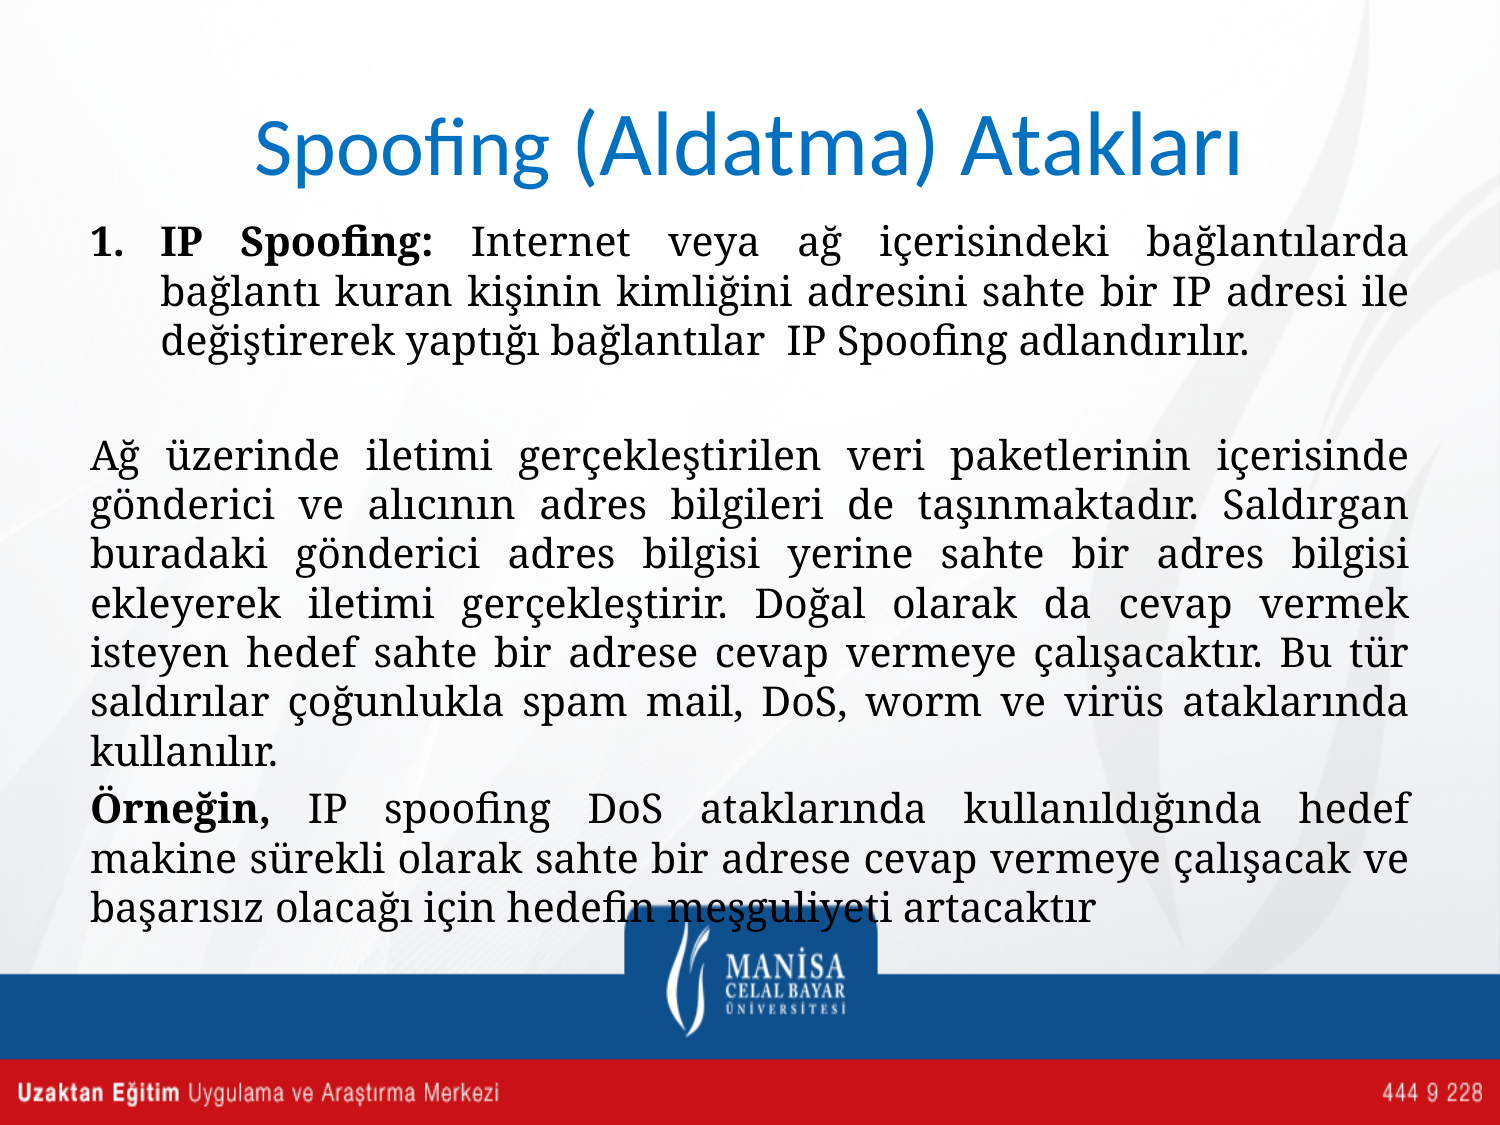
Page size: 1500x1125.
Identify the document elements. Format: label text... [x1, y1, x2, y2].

list IP Spoofing: Internet veya ağ içerisindeki bağlantılarda bağlantı kuran kişinin kimliğini adresini sahte bir IP adresi ile değiştirerek yaptığı bağlantılar IP Spoofing adlandırılır. Ağ üzerinde iletimi gerçekleştirilen veri paketlerinin içerisinde gönderici ve alıcının adres bilgileri de taşınmaktadır. Saldırgan buradaki gönderici adres bilgisi yerine sahte bir adres bilgisi ekleyerek iletimi gerçekleştirir. Doğal olarak da cevap vermek isteyen hedef sahte bir adrese cevap vermeye çalışacaktır. Bu tür saldırılar çoğunlukla spam mail, DoS, worm ve virüs ataklarında kullanılır. Örneğin, IP spoofing DoS ataklarında kullanıldığında hedef makine sürekli olarak sahte bir adrese cevap vermeye çalışacak ve başarısız olacağı için hedefin meşguliyeti artacaktır [75, 208, 1425, 951]
title Spoofing (Aldatma) Atakları [75, 45, 1425, 208]
picture [0, 0, 1500, 1125]
